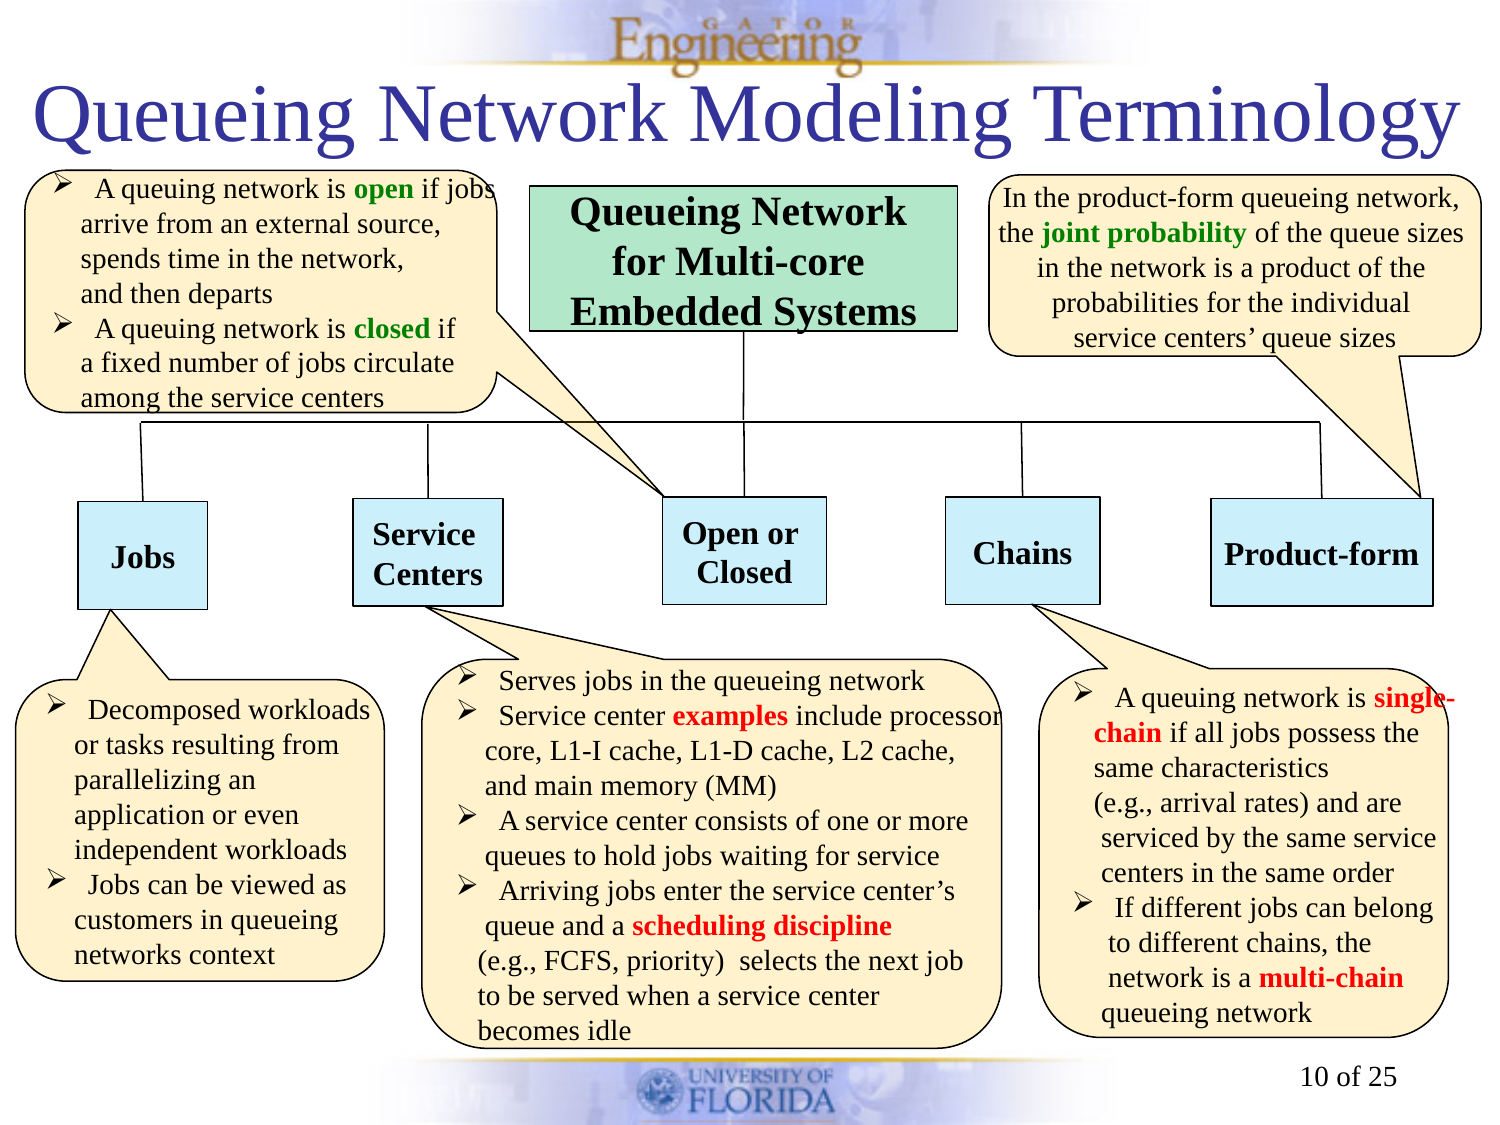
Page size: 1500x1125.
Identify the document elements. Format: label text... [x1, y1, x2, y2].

picture [0, 0, 1500, 1125]
text_box [745, 215, 1446, 709]
text_box [58, 431, 1446, 1057]
text_box Serves jobs in the queueing network Service center examples include processor core, L1-I cache, L1-D cache, L2 cache, and main memory (MM) A service center consists of one or more queues to hold jobs waiting for service Arriving jobs enter the service center’s queue and a scheduling discipline (e.g., FCFS, priority) selects the next job to be served when a service center becomes idle [421, 606, 1002, 1049]
text_box Product-form [1210, 498, 1433, 607]
text_box Queueing Network for Multi-core Embedded Systems [529, 185, 958, 332]
text_box Chains [945, 496, 1100, 605]
text_box [58, 374, 561, 680]
text_box A queuing network is single- chain if all jobs possess the same characteristics (e.g., arrival rates) and are serviced by the same service centers in the same order If different jobs can belong to different chains, the network is a multi-chain queueing network [1031, 604, 1449, 1038]
text_box A queuing network is open if jobs arrive from an external source, spends time in the network, and then departs A queuing network is closed if a fixed number of jobs circulate among the service centers [575, 431, 664, 497]
text_box In the product-form queueing network, the joint probability of the queue sizes in the network is a product of the probabilities for the individual service centers’ queue sizes [988, 203, 1482, 357]
text_box Open or Closed [662, 496, 827, 605]
title Queueing Network Modeling Terminology [4, 14, 1491, 203]
text_box A queuing network is open if jobs arrive from an external source, spends time in the network, and then departs A queuing network is closed if a fixed number of jobs circulate among the service centers [24, 170, 596, 421]
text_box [140, 428, 144, 502]
text_box Decomposed workloads or tasks resulting from parallelizing an application or even independent workloads Jobs can be viewed as customers in queueing networks context [15, 609, 385, 982]
text_box Service Centers [353, 498, 504, 607]
text_box Jobs [78, 501, 208, 610]
text_box [497, 215, 742, 421]
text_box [1319, 422, 1323, 499]
